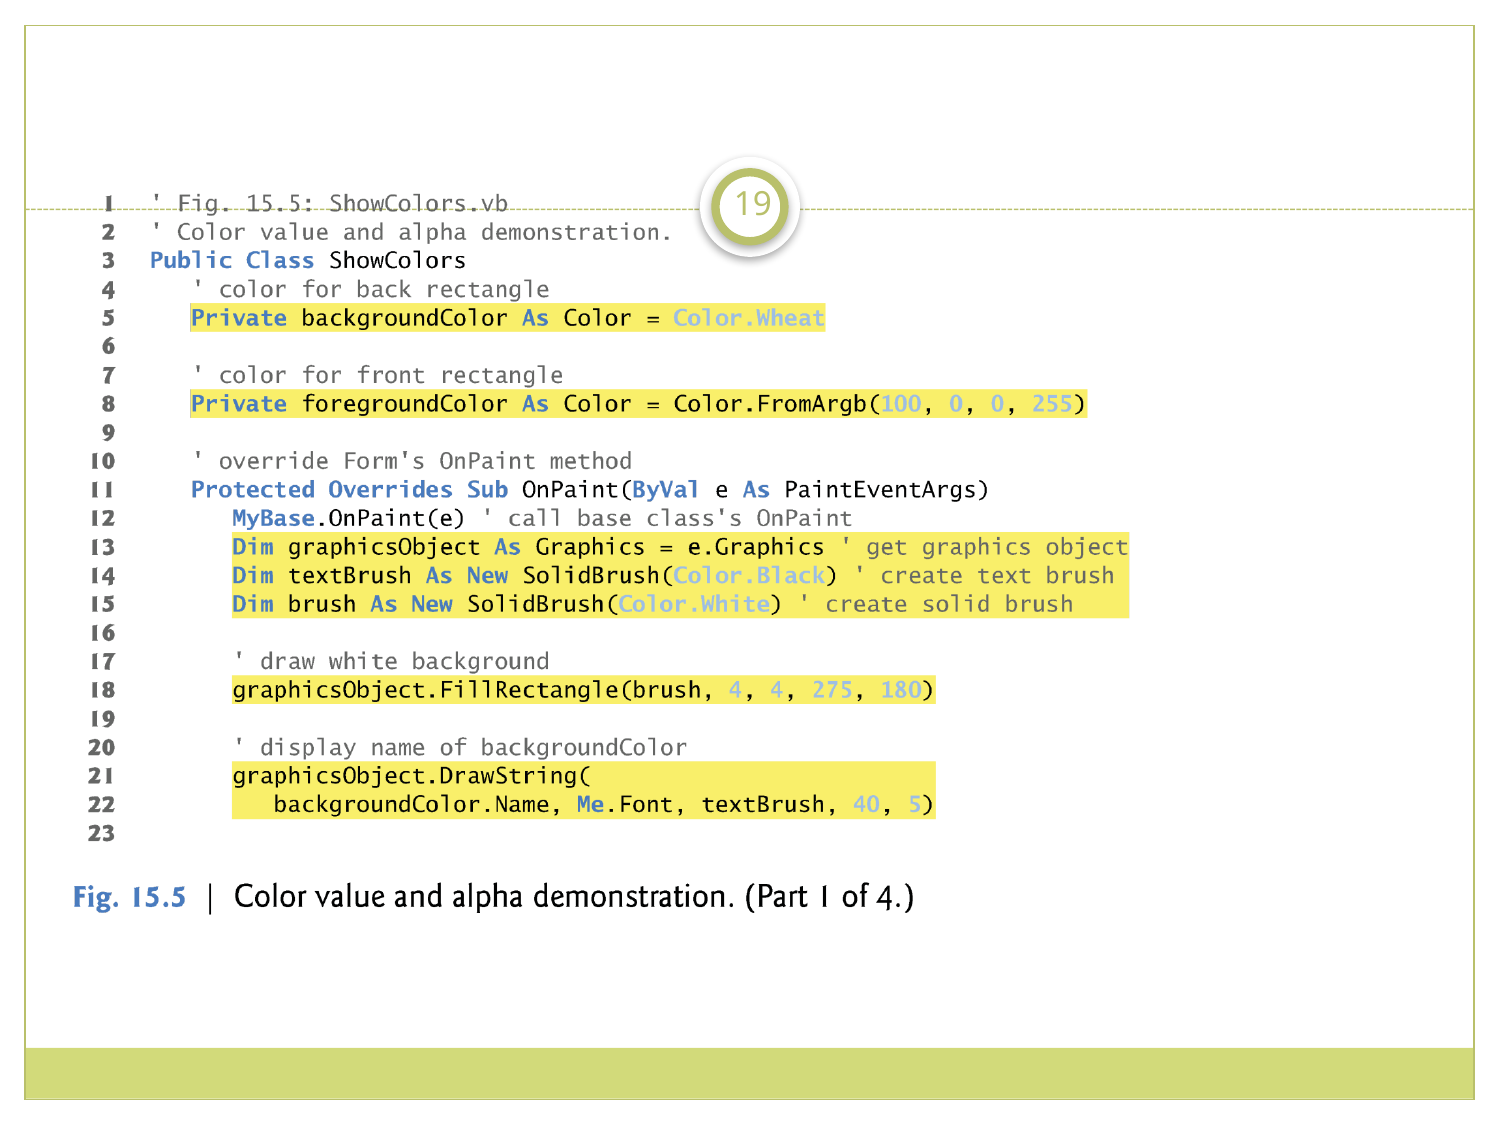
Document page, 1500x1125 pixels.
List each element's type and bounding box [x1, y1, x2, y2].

picture [0, 106, 1500, 1018]
